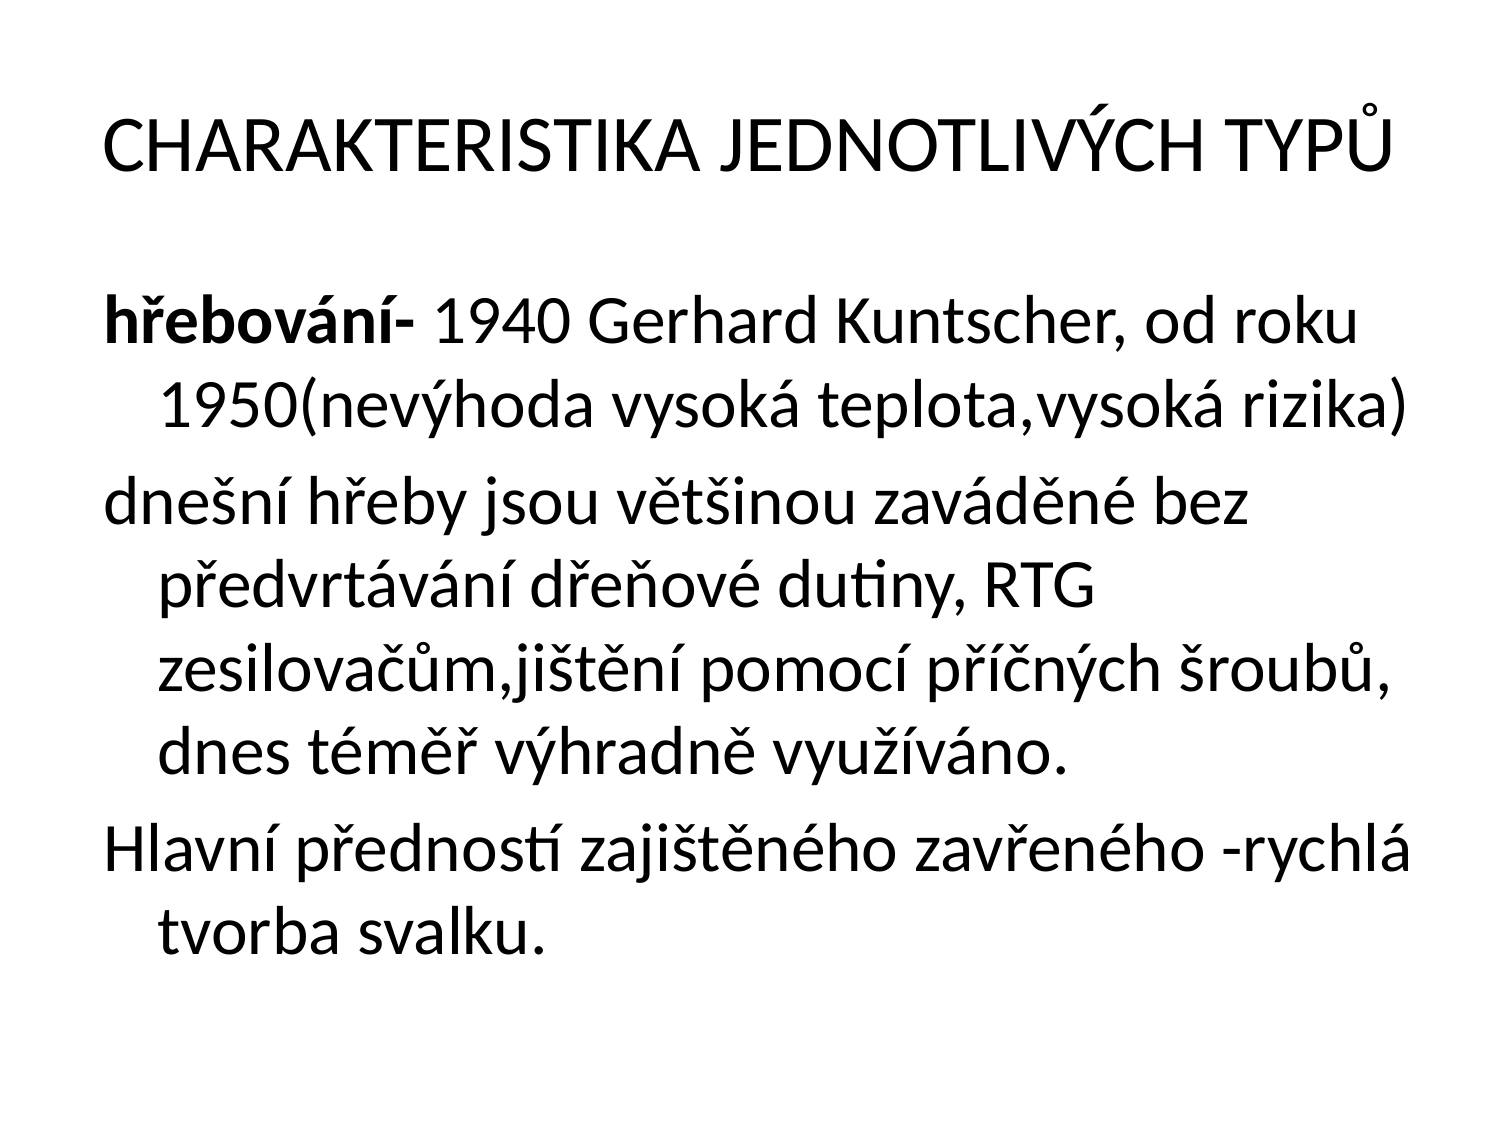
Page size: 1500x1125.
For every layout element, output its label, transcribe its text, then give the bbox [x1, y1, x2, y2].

list hřebování- 1940 Gerhard Kuntscher, od roku 1950(nevýhoda vysoká teplota,vysoká rizika) dnešní hřeby jsou většinou zaváděné bez předvrtávání dřeňové dutiny, RTG zesilovačům,jištění pomocí příčných šroubů, dnes téměř výhradně využíváno. Hlavní předností zajištěného zavřeného -rychlá tvorba svalku. [88, 267, 1439, 1010]
title CHARAKTERISTIKA JEDNOTLIVÝCH TYPŮ [75, 45, 1425, 233]
